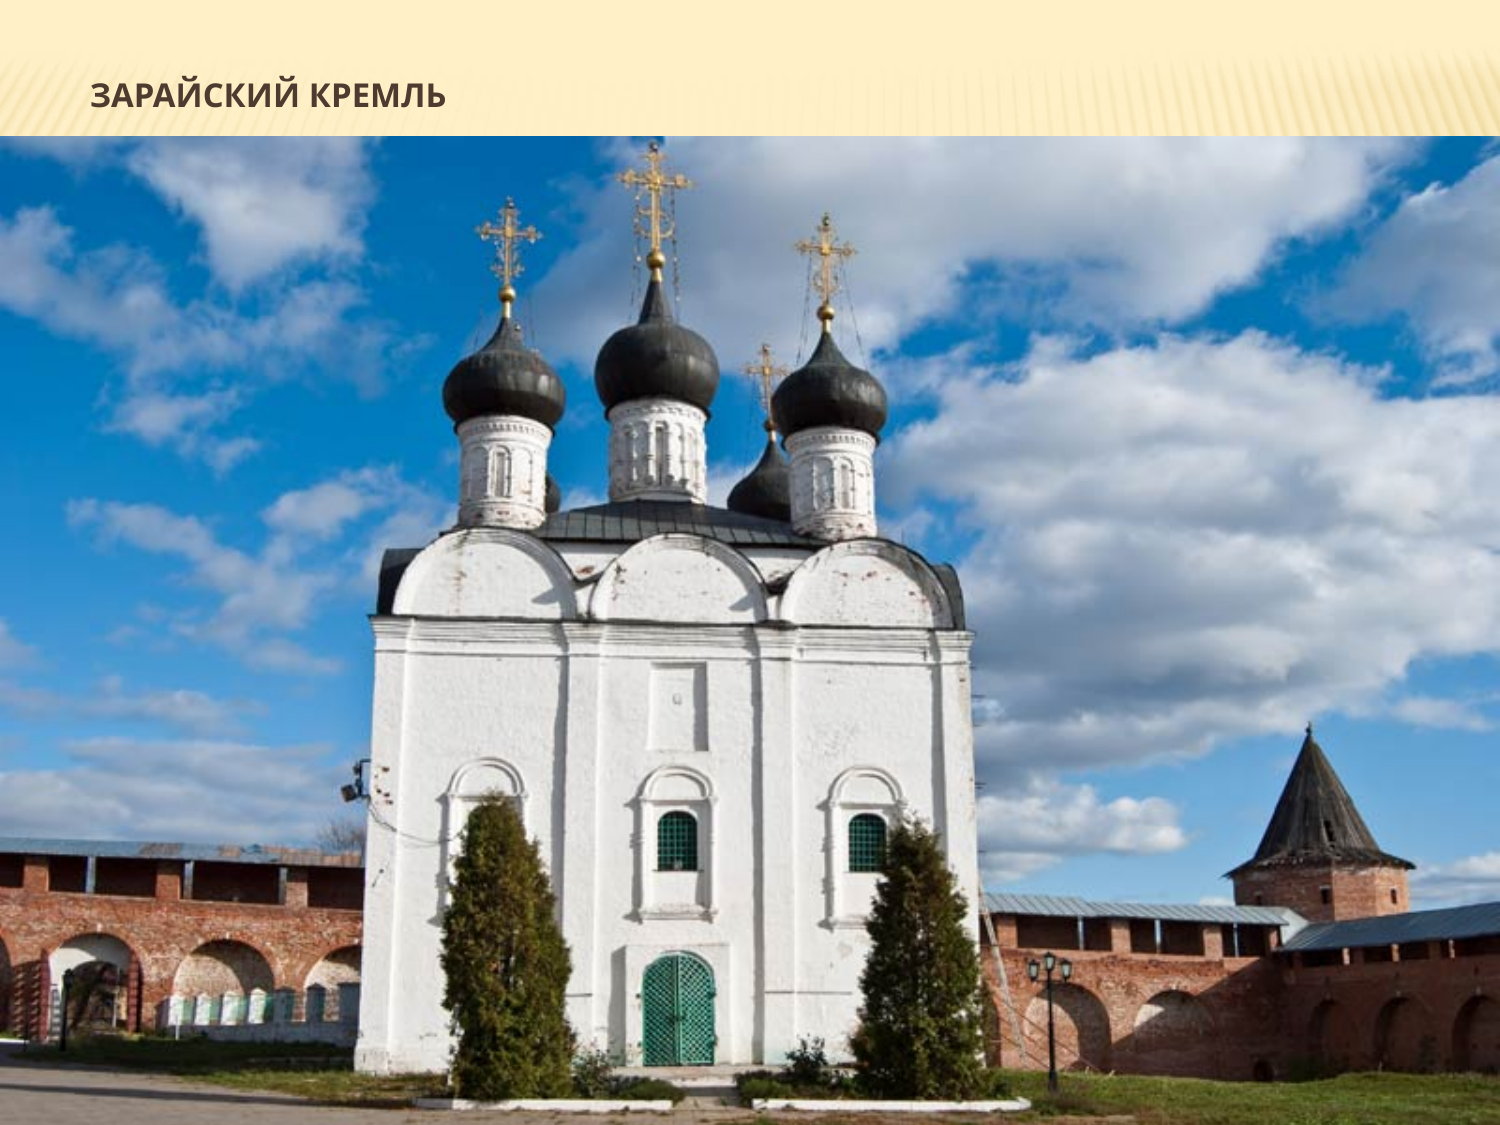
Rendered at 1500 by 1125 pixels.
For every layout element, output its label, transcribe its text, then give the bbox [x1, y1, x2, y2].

title Зарайский Кремль [75, 66, 1425, 134]
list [0, 135, 1500, 1125]
